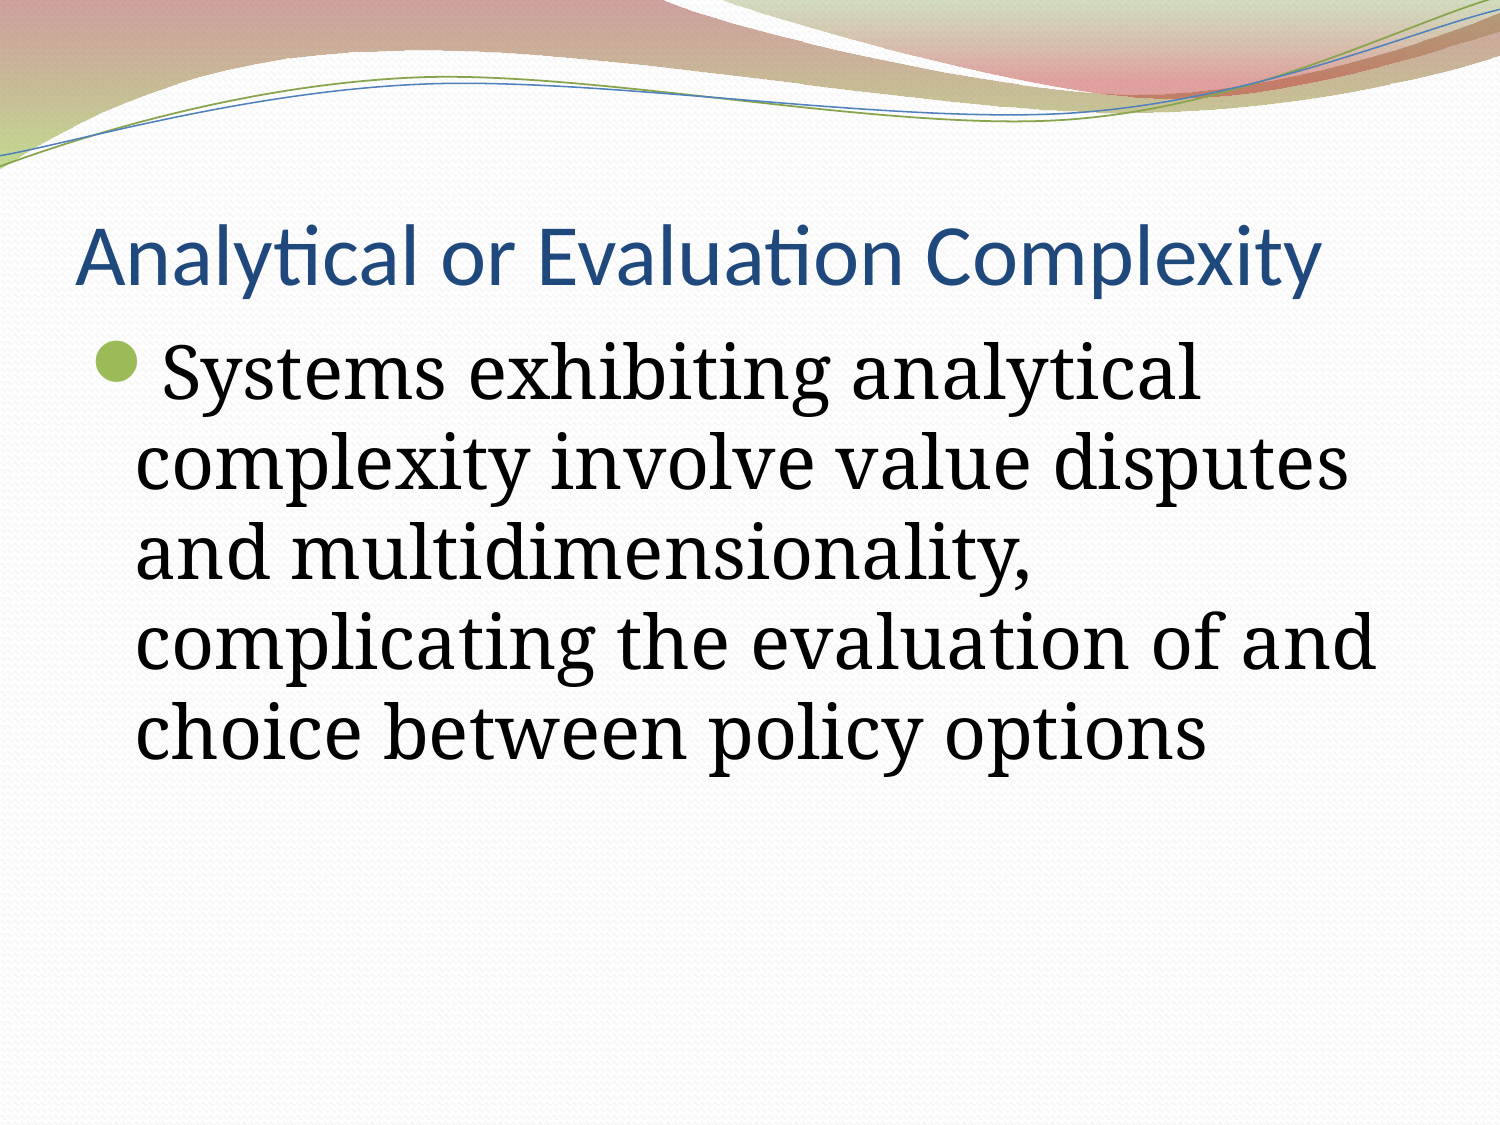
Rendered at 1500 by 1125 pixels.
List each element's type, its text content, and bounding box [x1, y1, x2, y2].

title Analytical or Evaluation Complexity [75, 115, 1425, 303]
list Systems exhibiting analytical complexity involve value disputes and multidimensionality, complicating the evaluation of and choice between policy options [75, 317, 1425, 1038]
